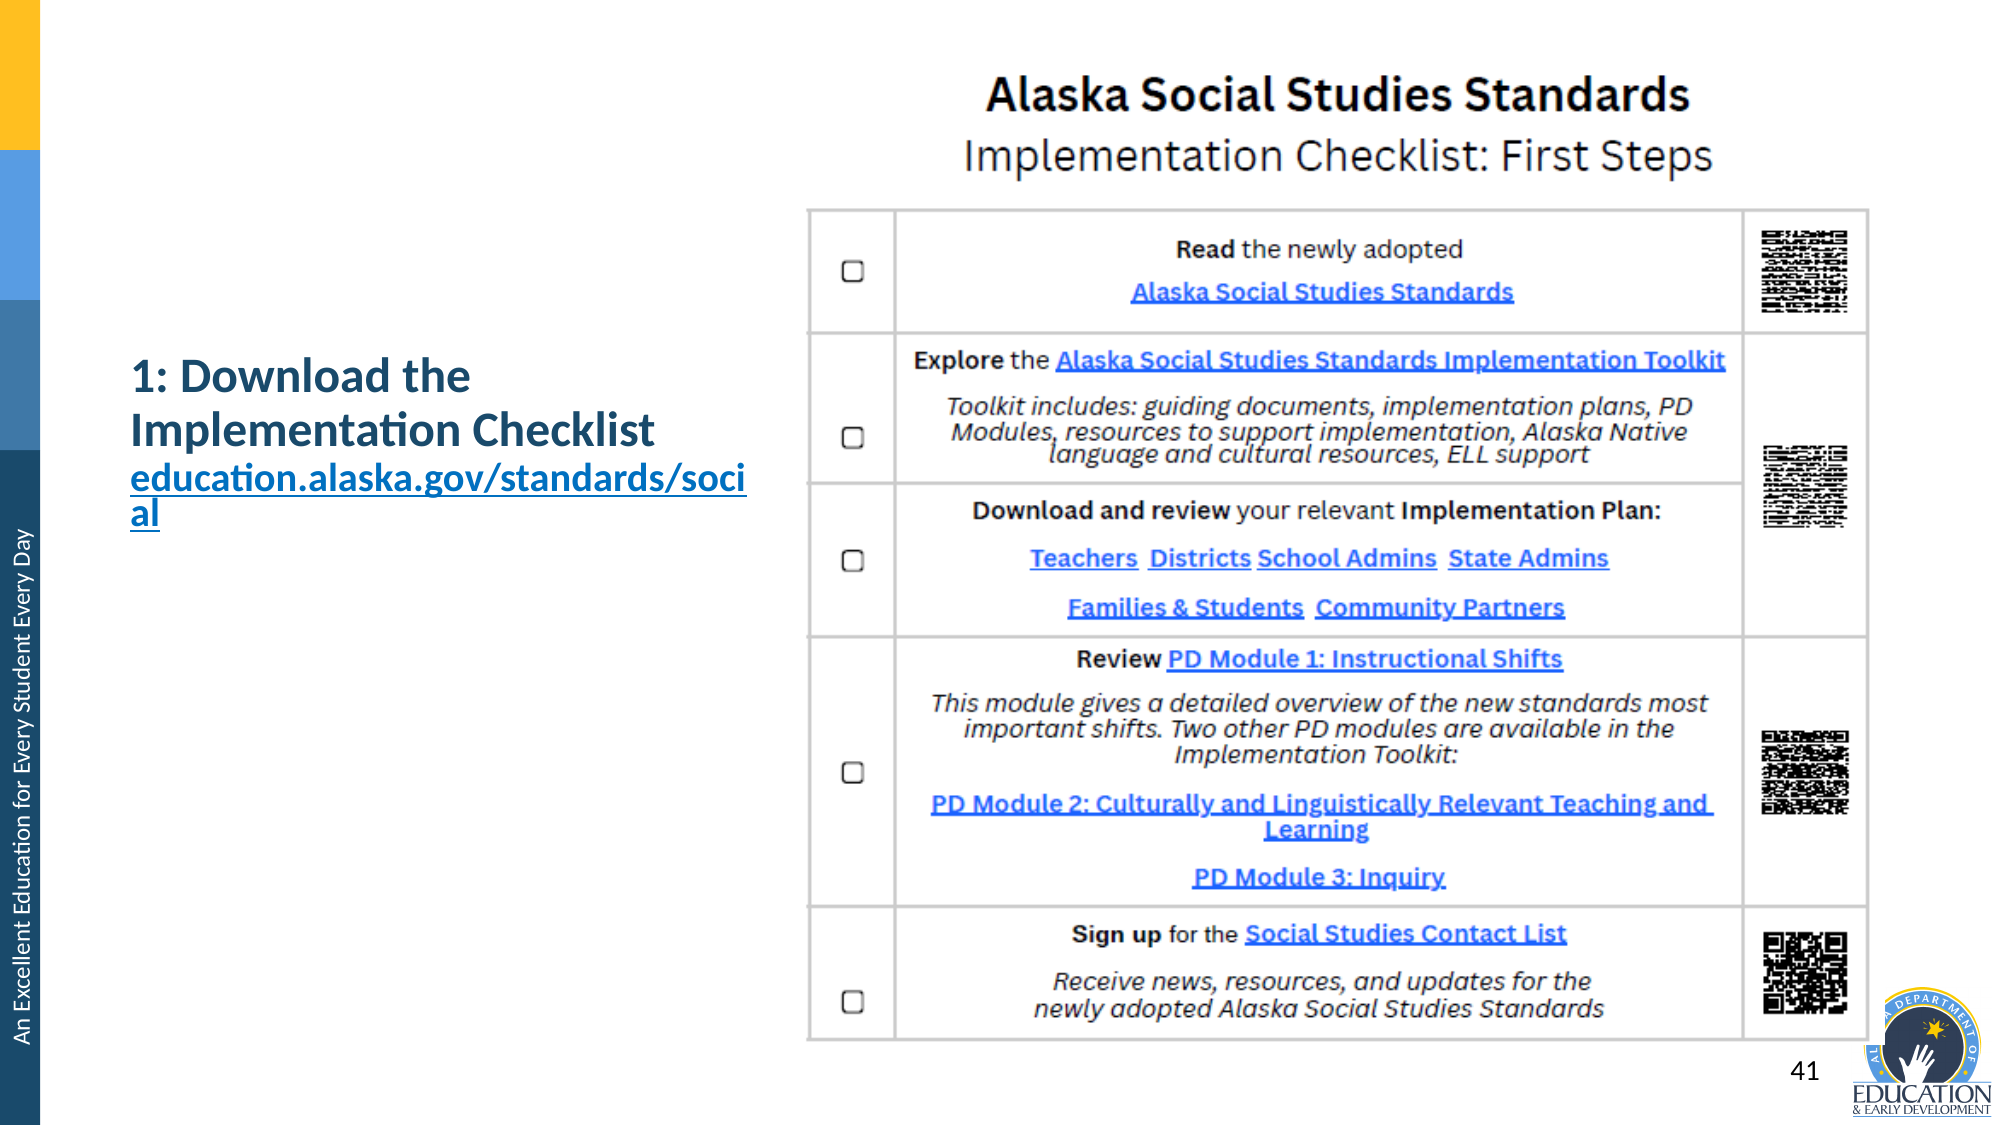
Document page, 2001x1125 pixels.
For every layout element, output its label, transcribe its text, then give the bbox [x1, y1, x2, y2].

picture [793, 45, 1992, 1117]
title 1: Download the Implementation Checklist education.alaska.gov/standards/social [115, 340, 779, 677]
